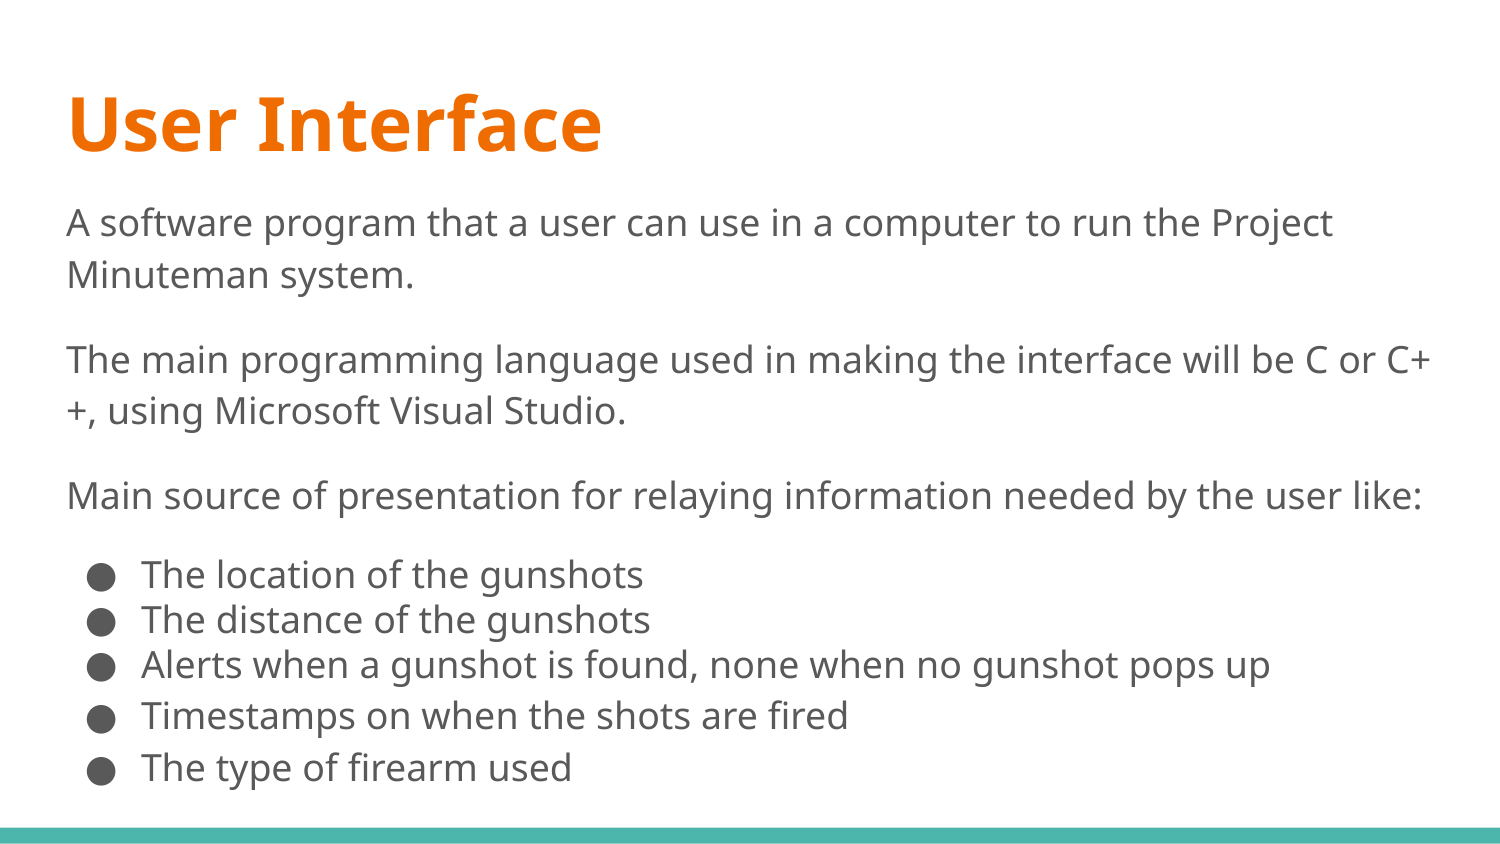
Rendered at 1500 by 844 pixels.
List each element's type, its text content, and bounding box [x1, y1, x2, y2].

list A software program that a user can use in a computer to run the Project Minuteman system. The main programming language used in making the interface will be C or C++, using Microsoft Visual Studio. Main source of presentation for relaying information needed by the user like: The location of the gunshots The distance of the gunshots Alerts when a gunshot is found, none when no gunshot pops up Timestamps on when the shots are fired The type of firearm used [51, 177, 1449, 719]
title User Interface [51, 61, 1449, 177]
